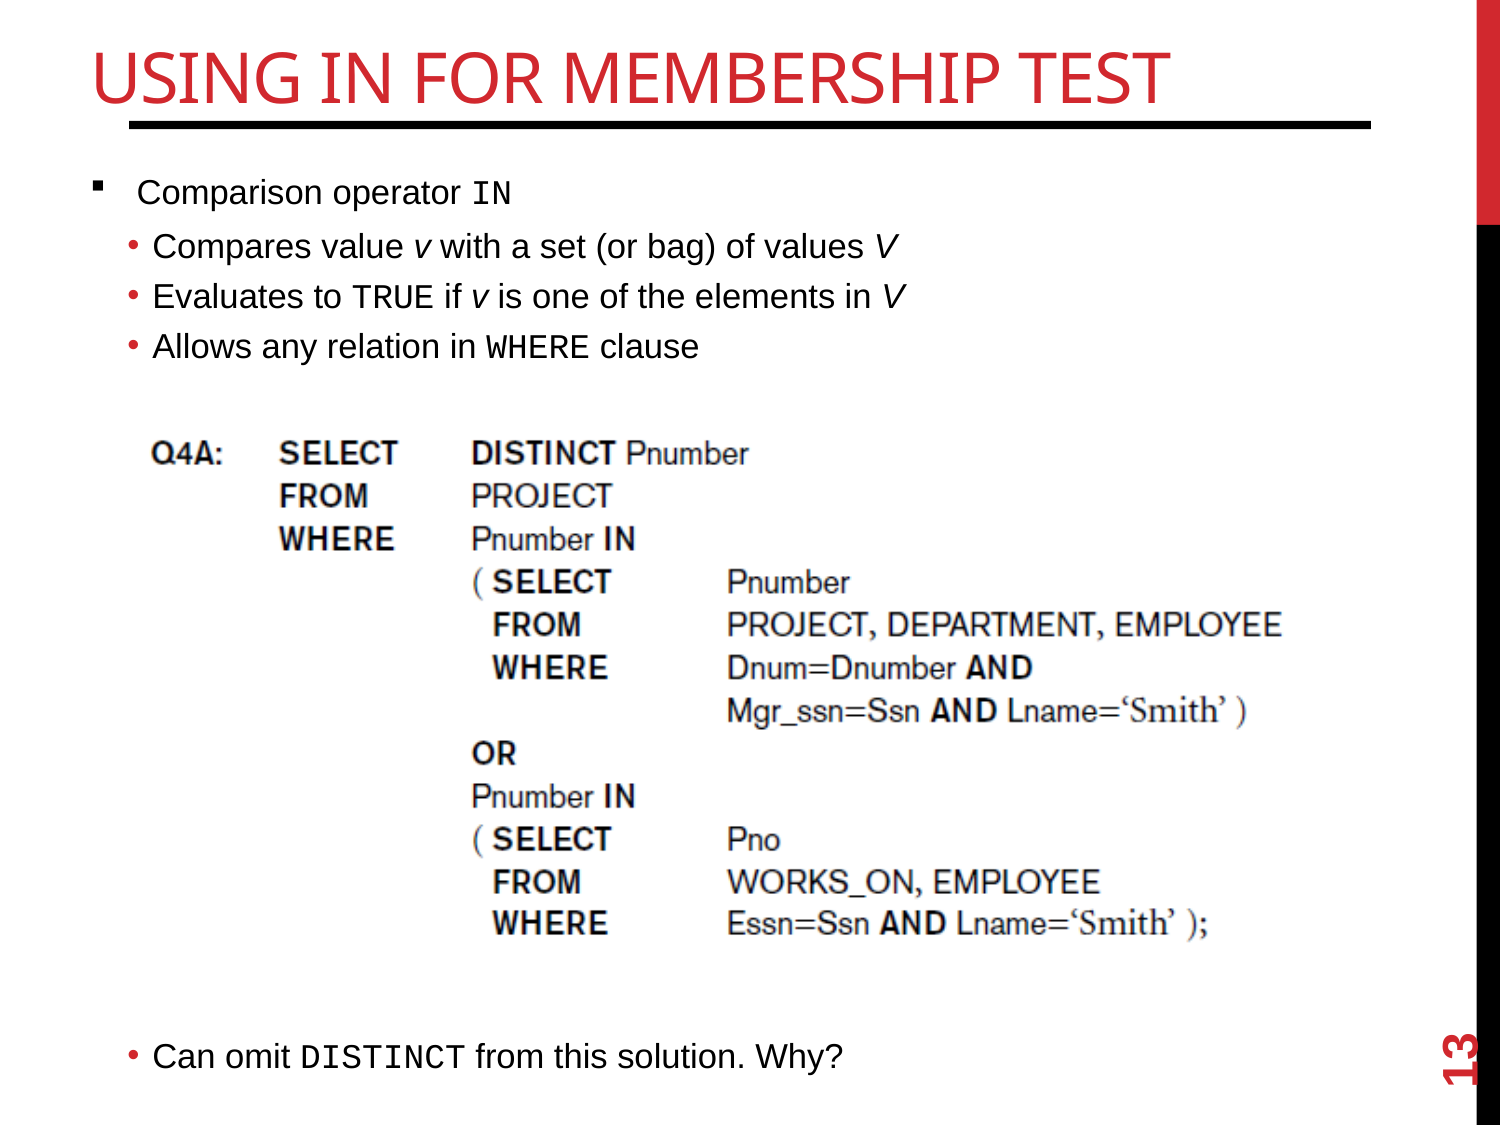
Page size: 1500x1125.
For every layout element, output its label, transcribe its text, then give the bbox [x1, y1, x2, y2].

title Using IN for Membership Test [75, 24, 1475, 125]
slide_number 13 [1427, 887, 1488, 1104]
list Comparison operator IN Compares value v with a set (or bag) of values V Evaluates to TRUE if v is one of the elements in V Allows any relation in WHERE clause Can omit DISTINCT from this solution. Why? [75, 162, 1425, 1088]
picture [136, 424, 1334, 963]
